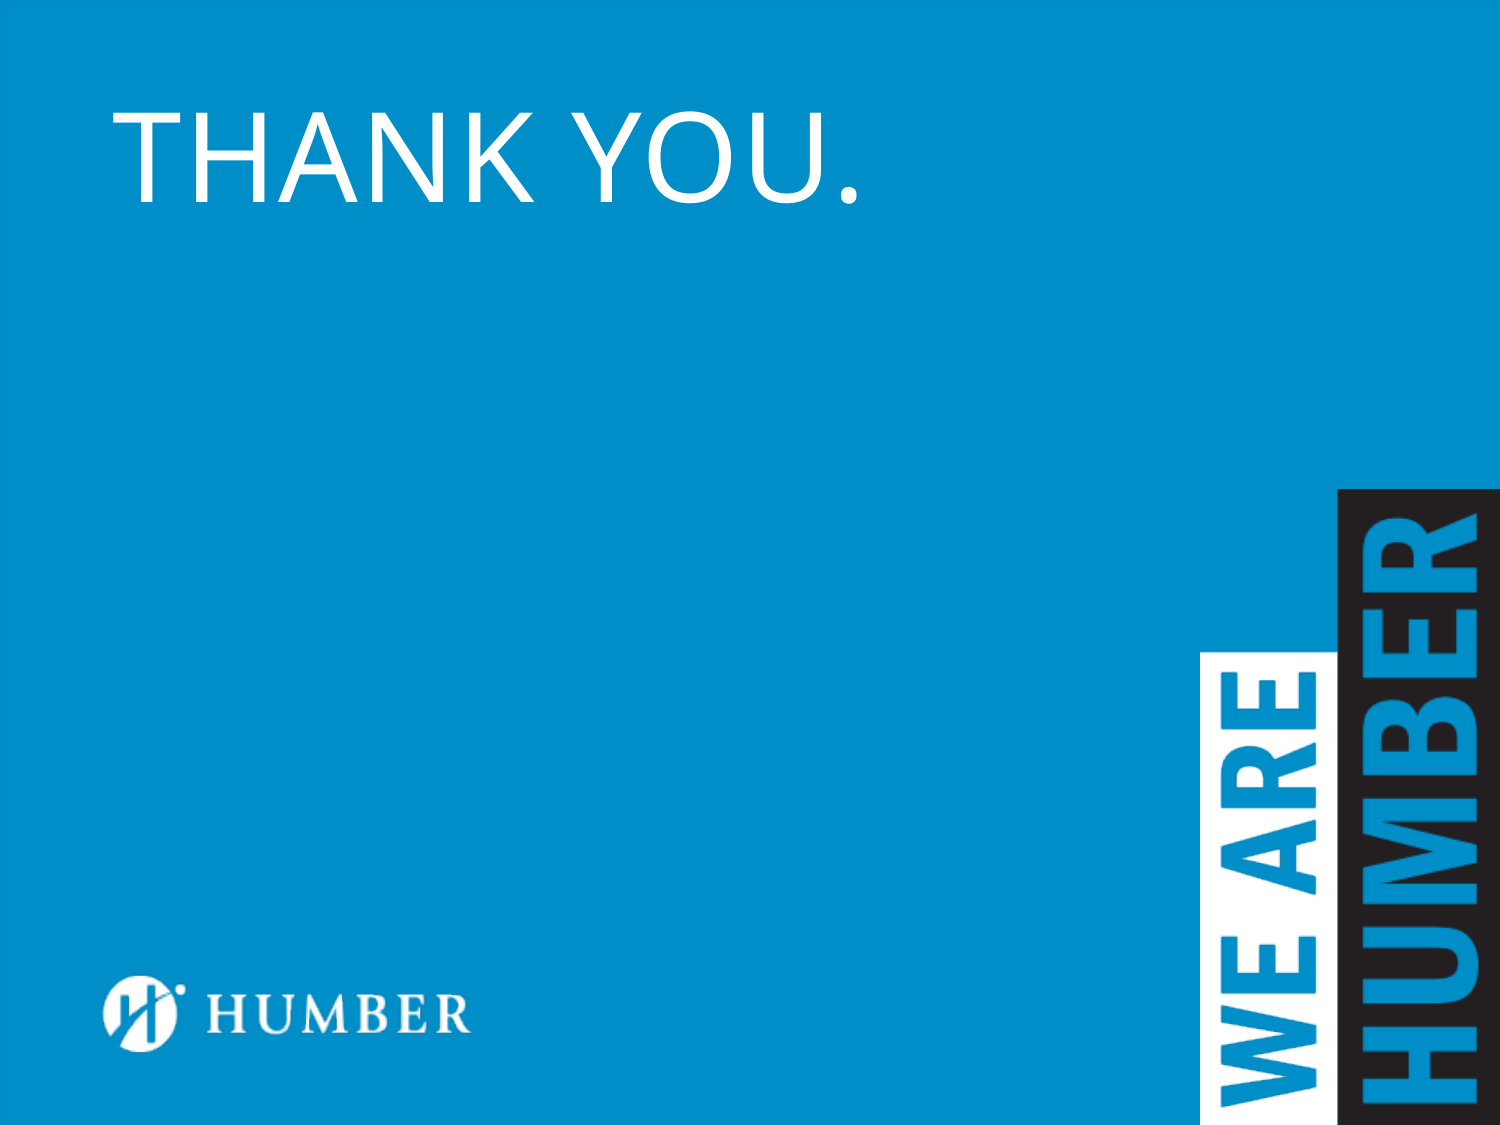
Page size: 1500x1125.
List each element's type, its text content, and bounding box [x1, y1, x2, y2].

text_box THANK YOU. [112, 112, 1388, 228]
